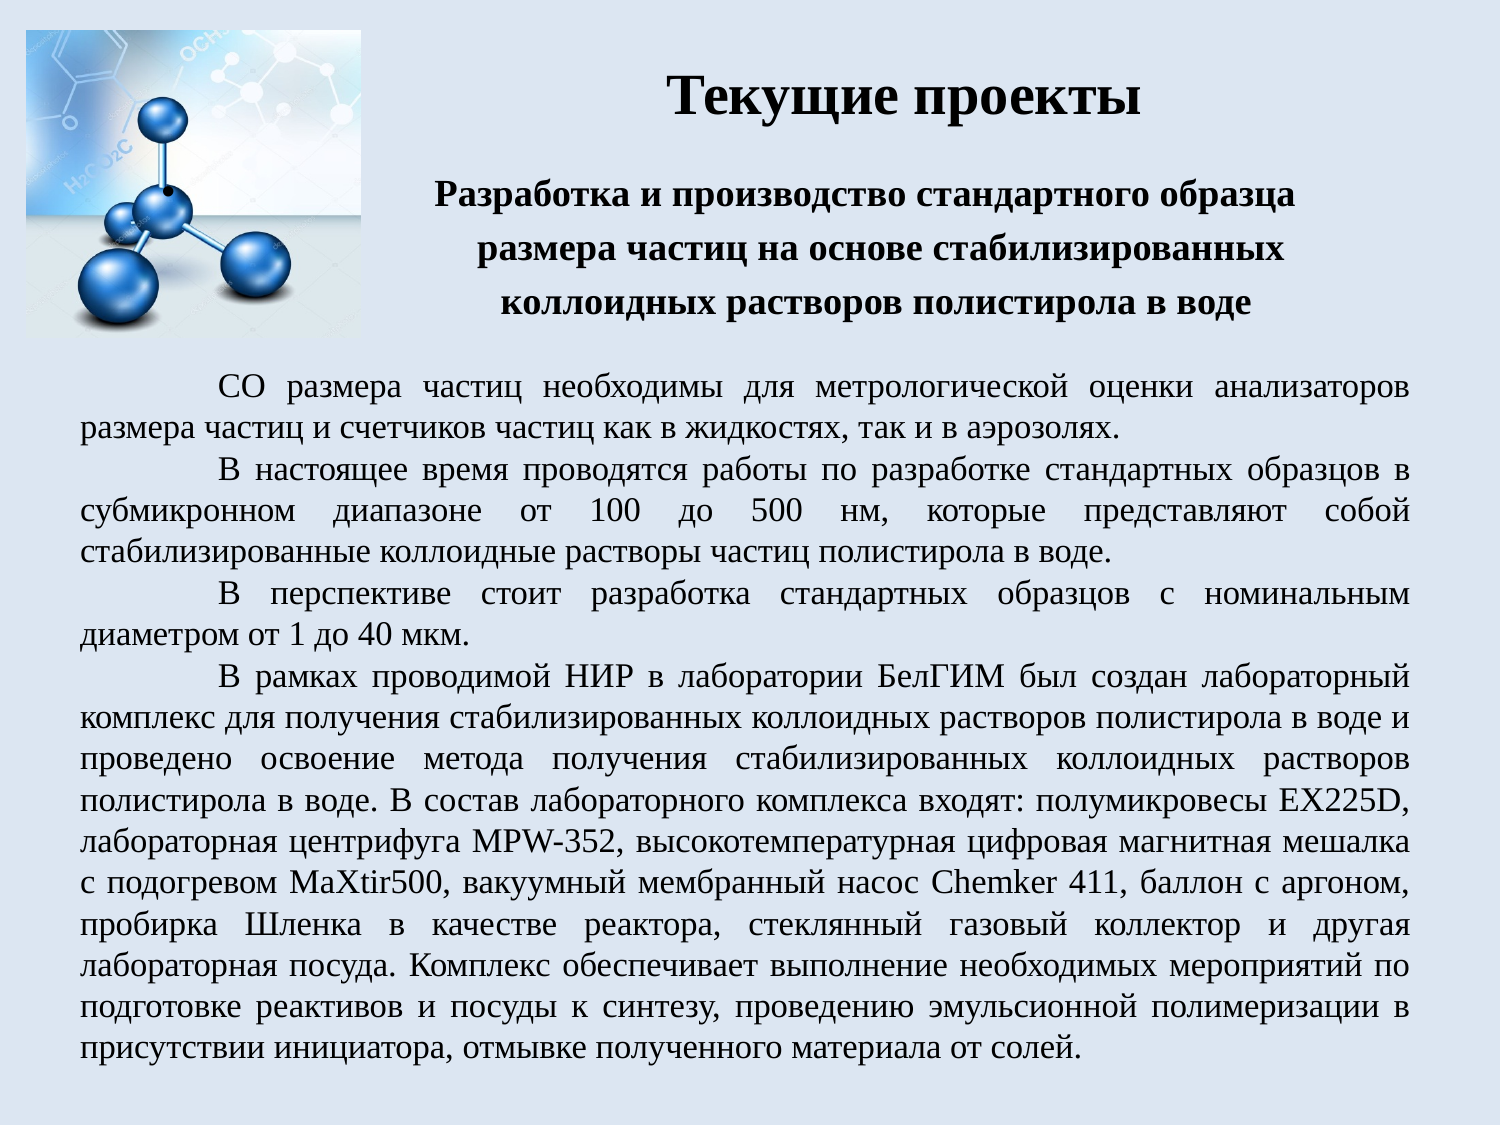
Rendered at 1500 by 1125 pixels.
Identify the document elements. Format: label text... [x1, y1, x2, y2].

title Текущие проекты [383, 45, 1425, 138]
list Разработка и производство стандартного образца размера частиц на основе стабилизированных коллоидных растворов полистирола в воде СО размера частиц необходимы для метрологической оценки анализаторов размера частиц и счетчиков частиц как в жидкостях, так и в аэрозолях. В настоящее время проводятся работы по разработке стандартных образцов в субмикронном диапазоне от 100 до 500 нм, которые представляют собой стабилизированные коллоидные растворы частиц полистирола в воде. В перспективе стоит разработка стандартных образцов с номинальным диаметром от 1 до 40 мкм. В рамках проводимой НИР в лаборатории БелГИМ был создан лабораторный комплекс для получения стабилизированных коллоидных растворов полистирола в воде и проведено освоение метода получения стабилизированных коллоидных растворов полистирола в воде. В состав лабораторного комплекса входят: полумикровесы EX225D, лабораторная центрифуга MPW-352, высокотемпературная цифровая магнитная мешалка с подогревом MaXtir500, вакуумный мембранный насос Chemker 411, баллон с аргоном, пробирка Шленка в качестве реактора, стеклянный газовый коллектор и другая лабораторная посуда. Комплекс обеспечивает выполнение необходимых мероприятий по подготовке реактивов и посуды к синтезу, проведению эмульсионной полимеризации в присутствии инициатора, отмывке полученного материала от солей. [64, 160, 1425, 1080]
picture [26, 30, 361, 339]
